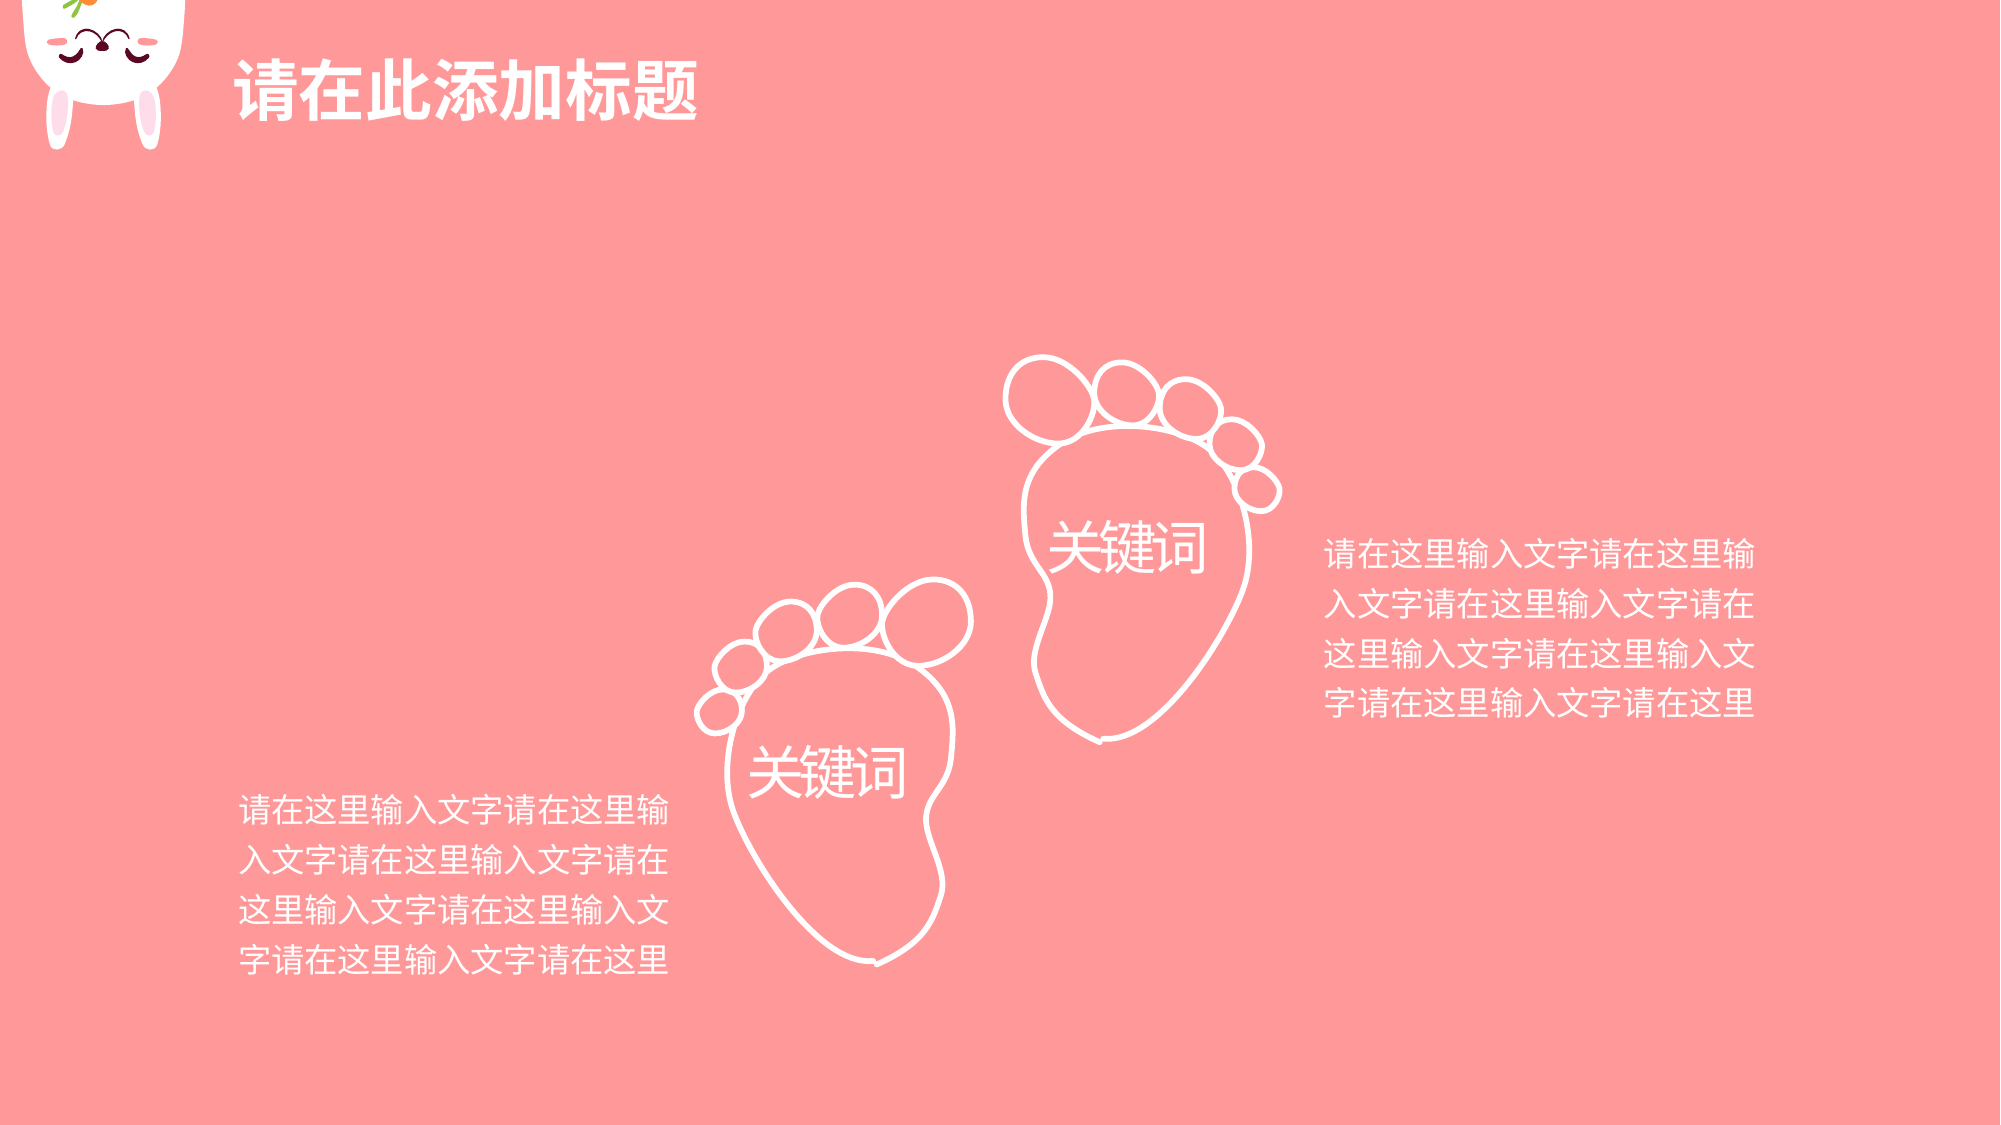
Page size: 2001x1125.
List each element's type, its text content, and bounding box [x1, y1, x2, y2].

text_box 请在这里输入文字请在这里输入文字请在这里输入文字请在这里输入文字请在这里输入文字请在这里输入文字请在这里 [1309, 515, 1798, 730]
text_box 请在这里输入文字请在这里输入文字请在这里输入文字请在这里输入文字请在这里输入文字请在这里输入文字请在这里 [223, 771, 712, 987]
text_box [21, 0, 186, 153]
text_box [696, 579, 971, 965]
text_box 请在此添加标题 [209, 41, 722, 137]
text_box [1005, 357, 1280, 743]
